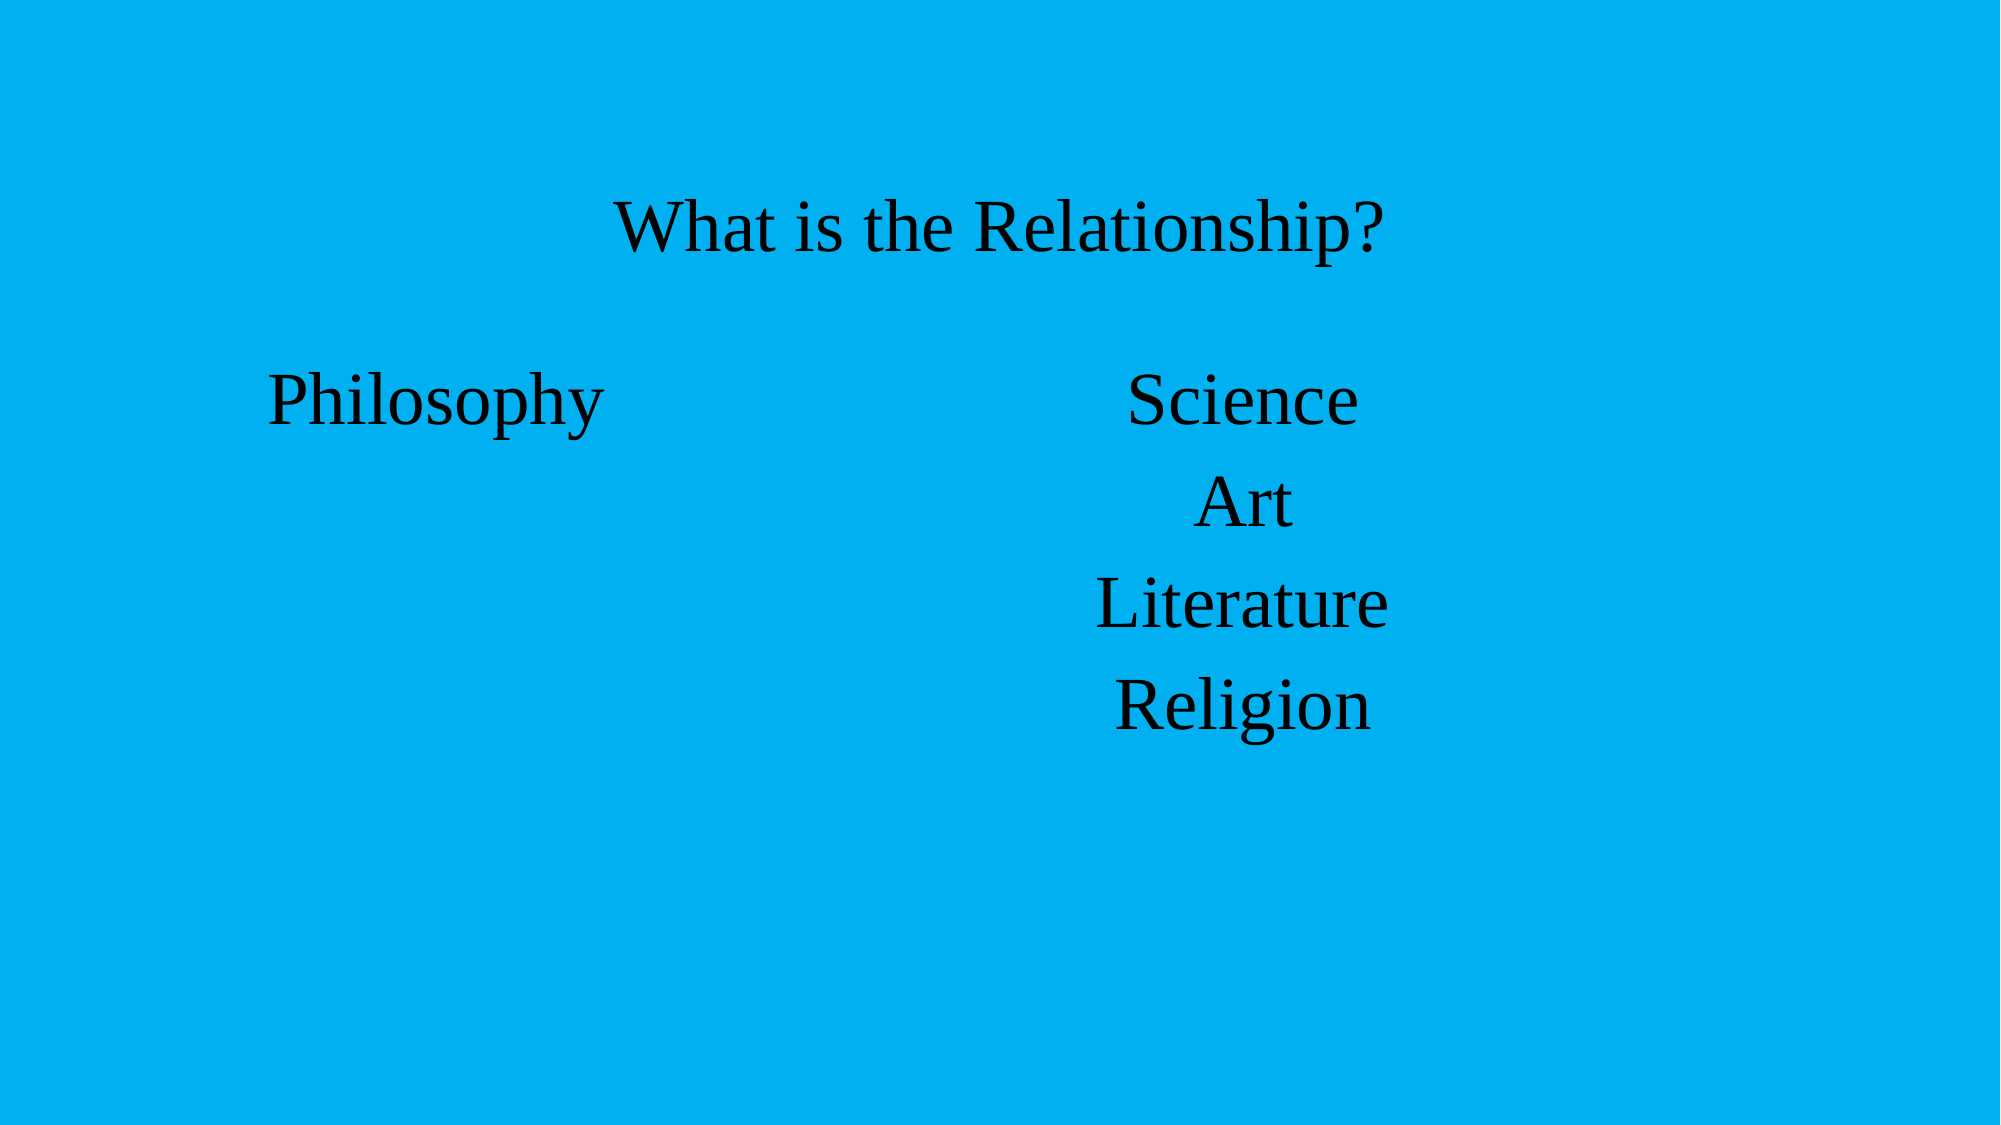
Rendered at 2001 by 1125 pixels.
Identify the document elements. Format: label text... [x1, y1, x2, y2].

text_box Science Art Literature Religion [935, 352, 1551, 888]
title What is the Relationship? [249, 99, 1750, 276]
subtitle Philosophy [106, 352, 765, 863]
